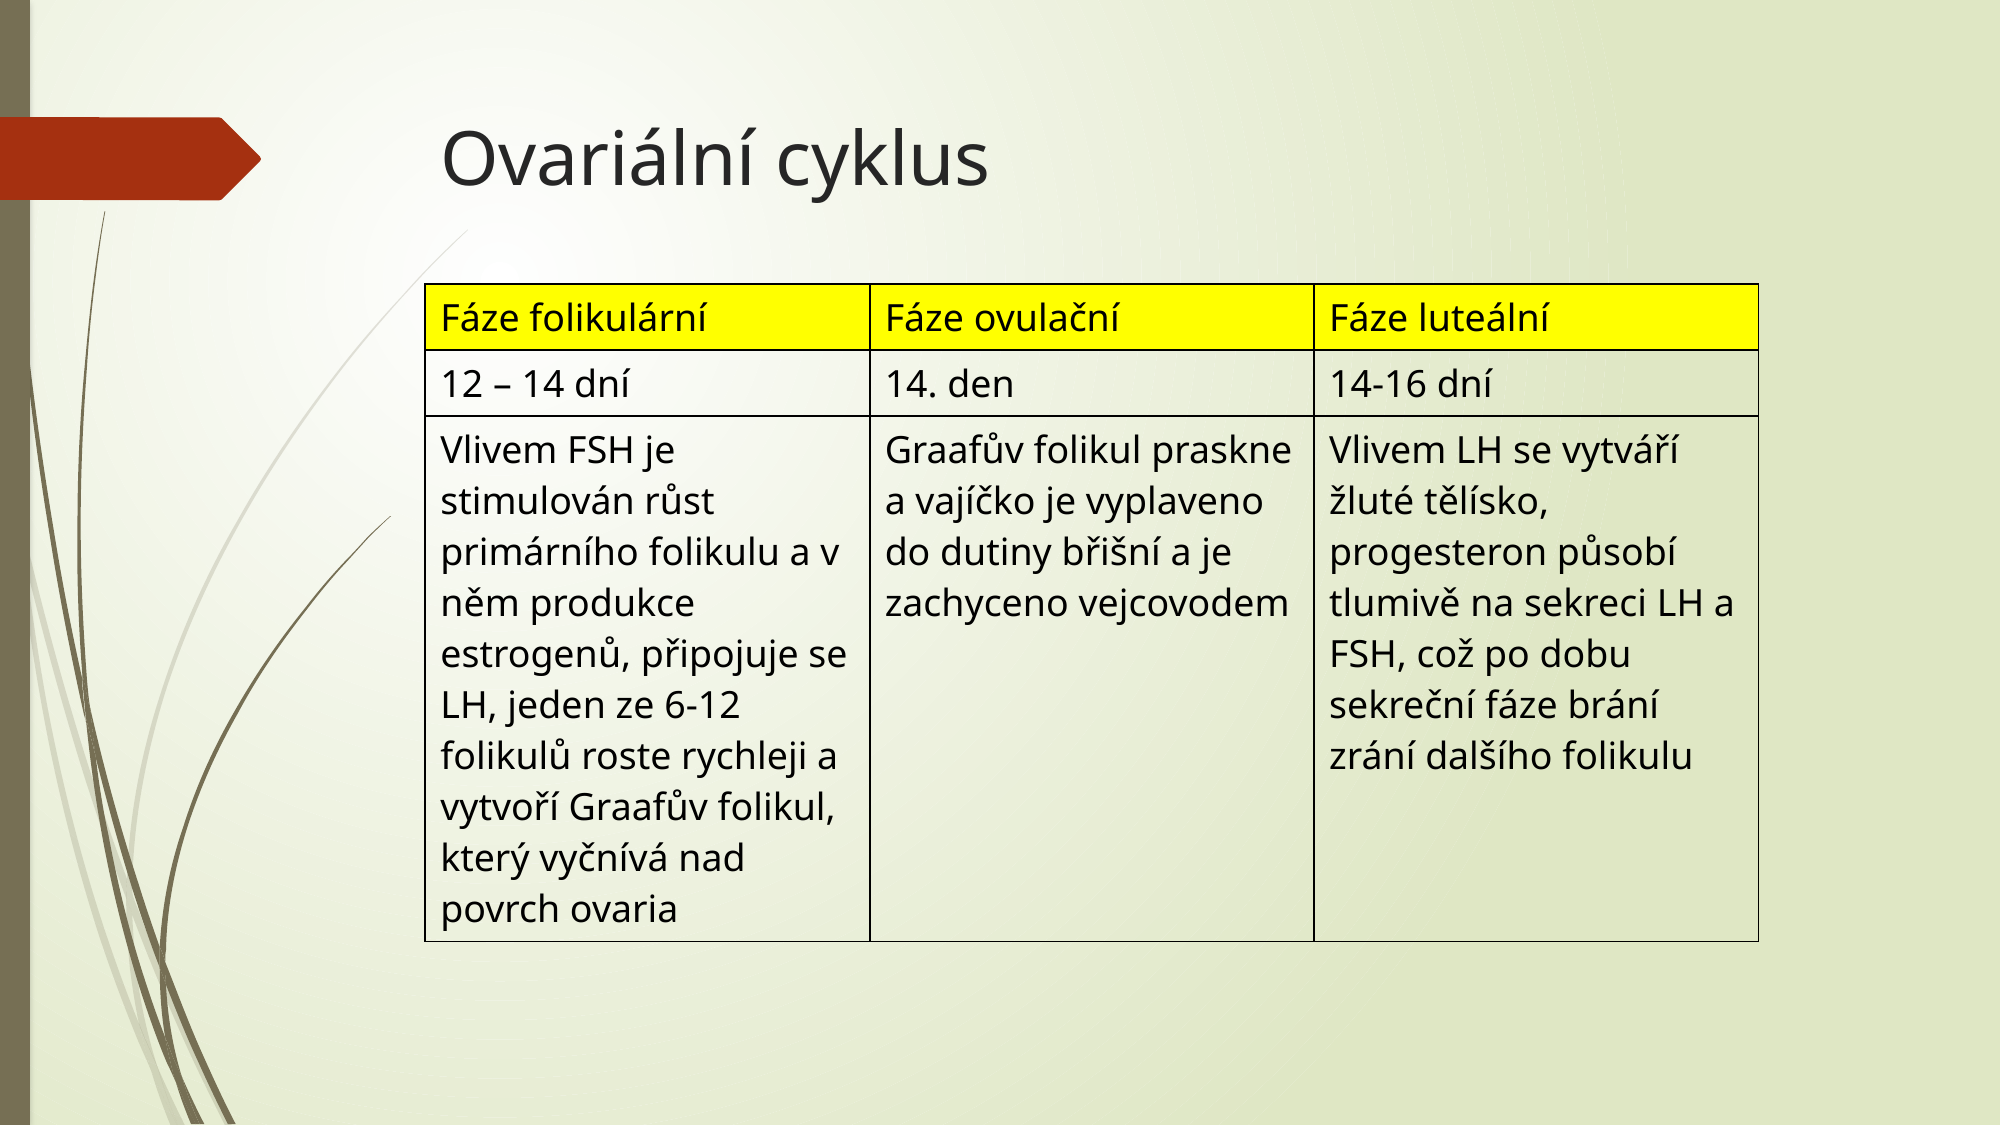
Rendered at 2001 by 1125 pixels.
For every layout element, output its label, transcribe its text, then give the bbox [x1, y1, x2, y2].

table_cell Vlivem LH se vytváří žluté tělísko, progesteron působí tlumivě na sekreci LH a FSH, což po dobu sekreční fáze brání zrání dalšího folikulu [1315, 417, 1758, 941]
table_header Fáze ovulační [871, 285, 1313, 349]
title Ovariální cyklus [425, 102, 1888, 313]
table_cell 12 – 14 dní [426, 351, 869, 415]
table_header Fáze folikulární [426, 285, 869, 349]
table_cell Graafův folikul praskne a vajíčko je vyplaveno do dutiny břišní a je zachyceno vejcovodem [871, 417, 1313, 941]
table_cell Vlivem FSH je stimulován růst primárního folikulu a v něm produkce estrogenů, připojuje se LH, jeden ze 6-12 folikulů roste rychleji a vytvoří Graafův folikul, který vyčnívá nad povrch ovaria [426, 417, 869, 941]
table_header Fáze luteální [1315, 285, 1758, 349]
table_cell 14. den [871, 351, 1313, 415]
table_cell 14-16 dní [1315, 351, 1758, 415]
